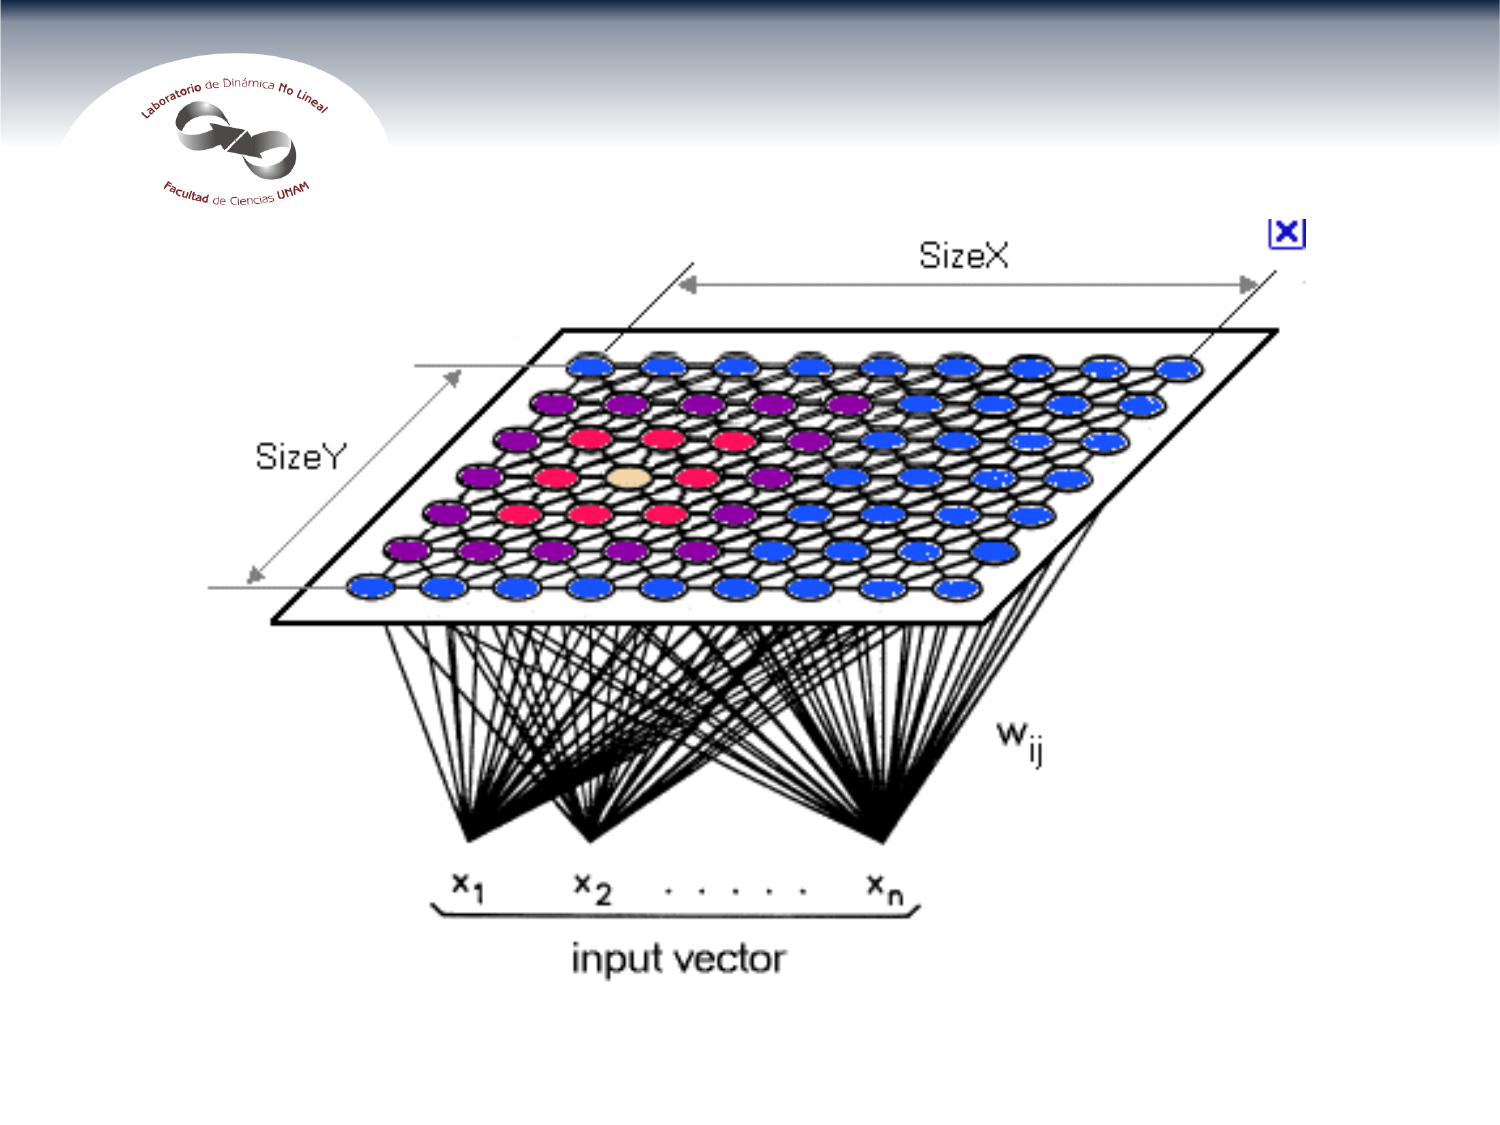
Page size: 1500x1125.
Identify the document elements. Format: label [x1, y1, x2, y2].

picture [0, 0, 1500, 205]
picture [206, 219, 1306, 996]
